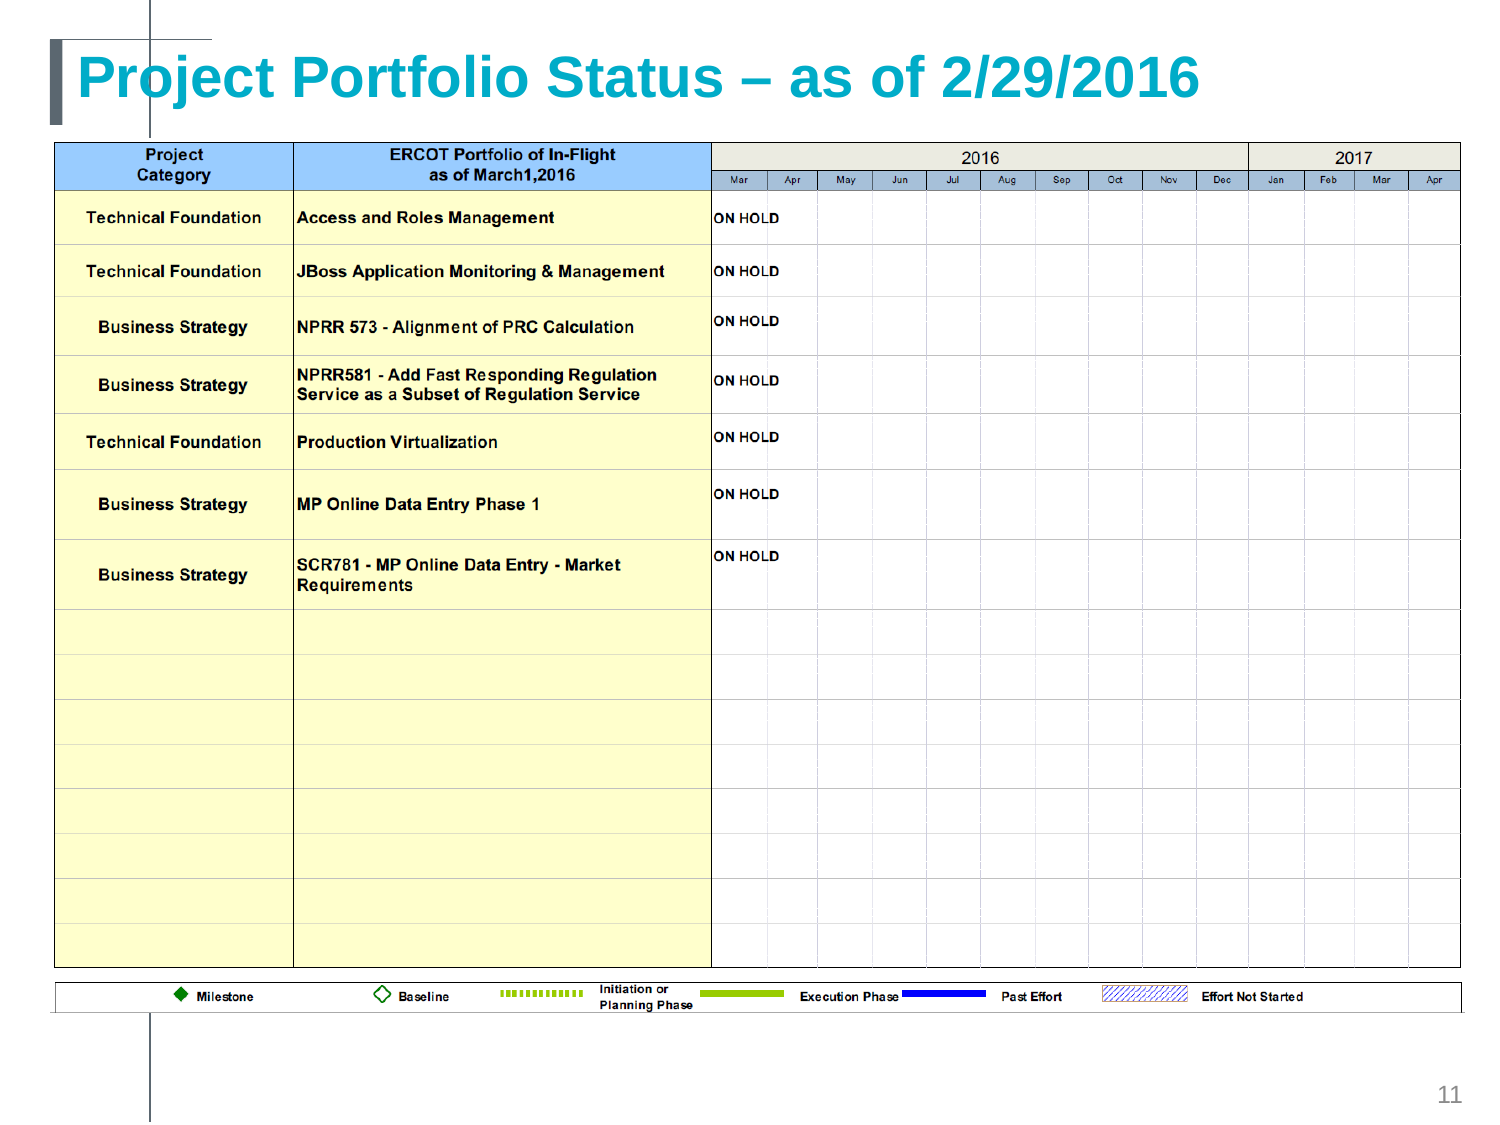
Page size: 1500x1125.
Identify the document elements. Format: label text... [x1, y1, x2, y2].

picture [49, 138, 1465, 1013]
slide_number 11 [1412, 1076, 1488, 1112]
title Project Portfolio Status – as of 2/29/2016 [62, 39, 1450, 125]
